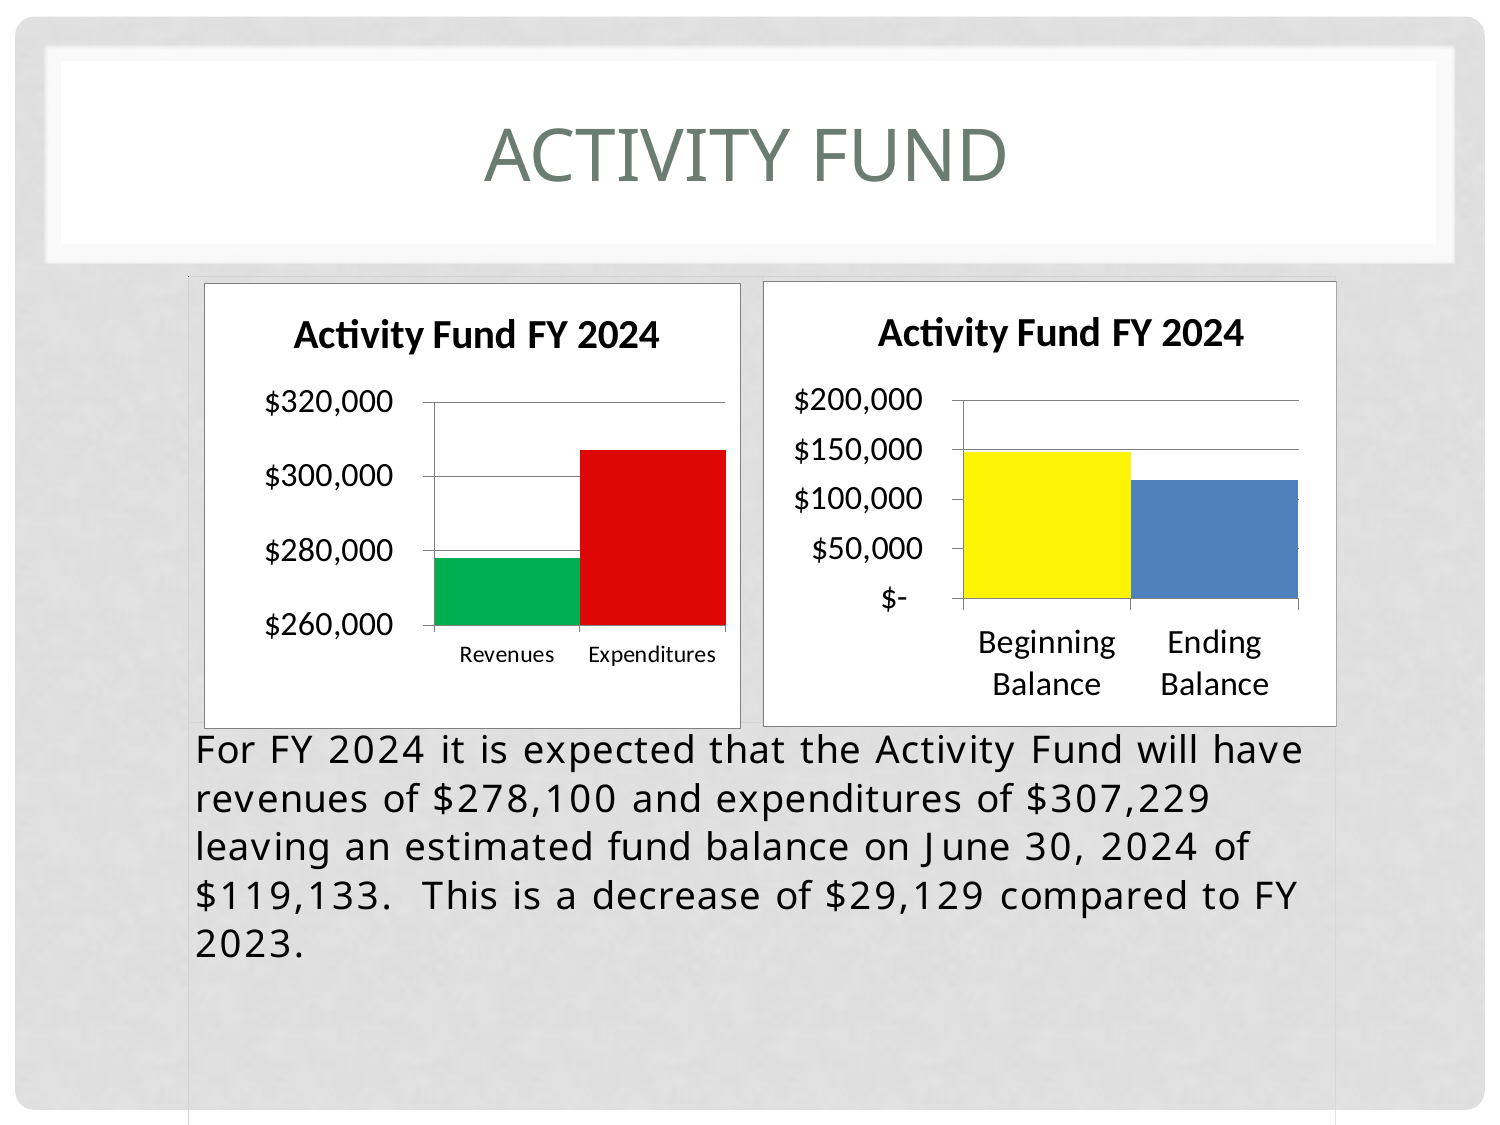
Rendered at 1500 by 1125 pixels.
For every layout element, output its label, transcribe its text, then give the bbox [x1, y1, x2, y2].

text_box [187, 275, 1337, 1125]
title activity Fund [69, 66, 1425, 238]
picture [15, 16, 1485, 1110]
